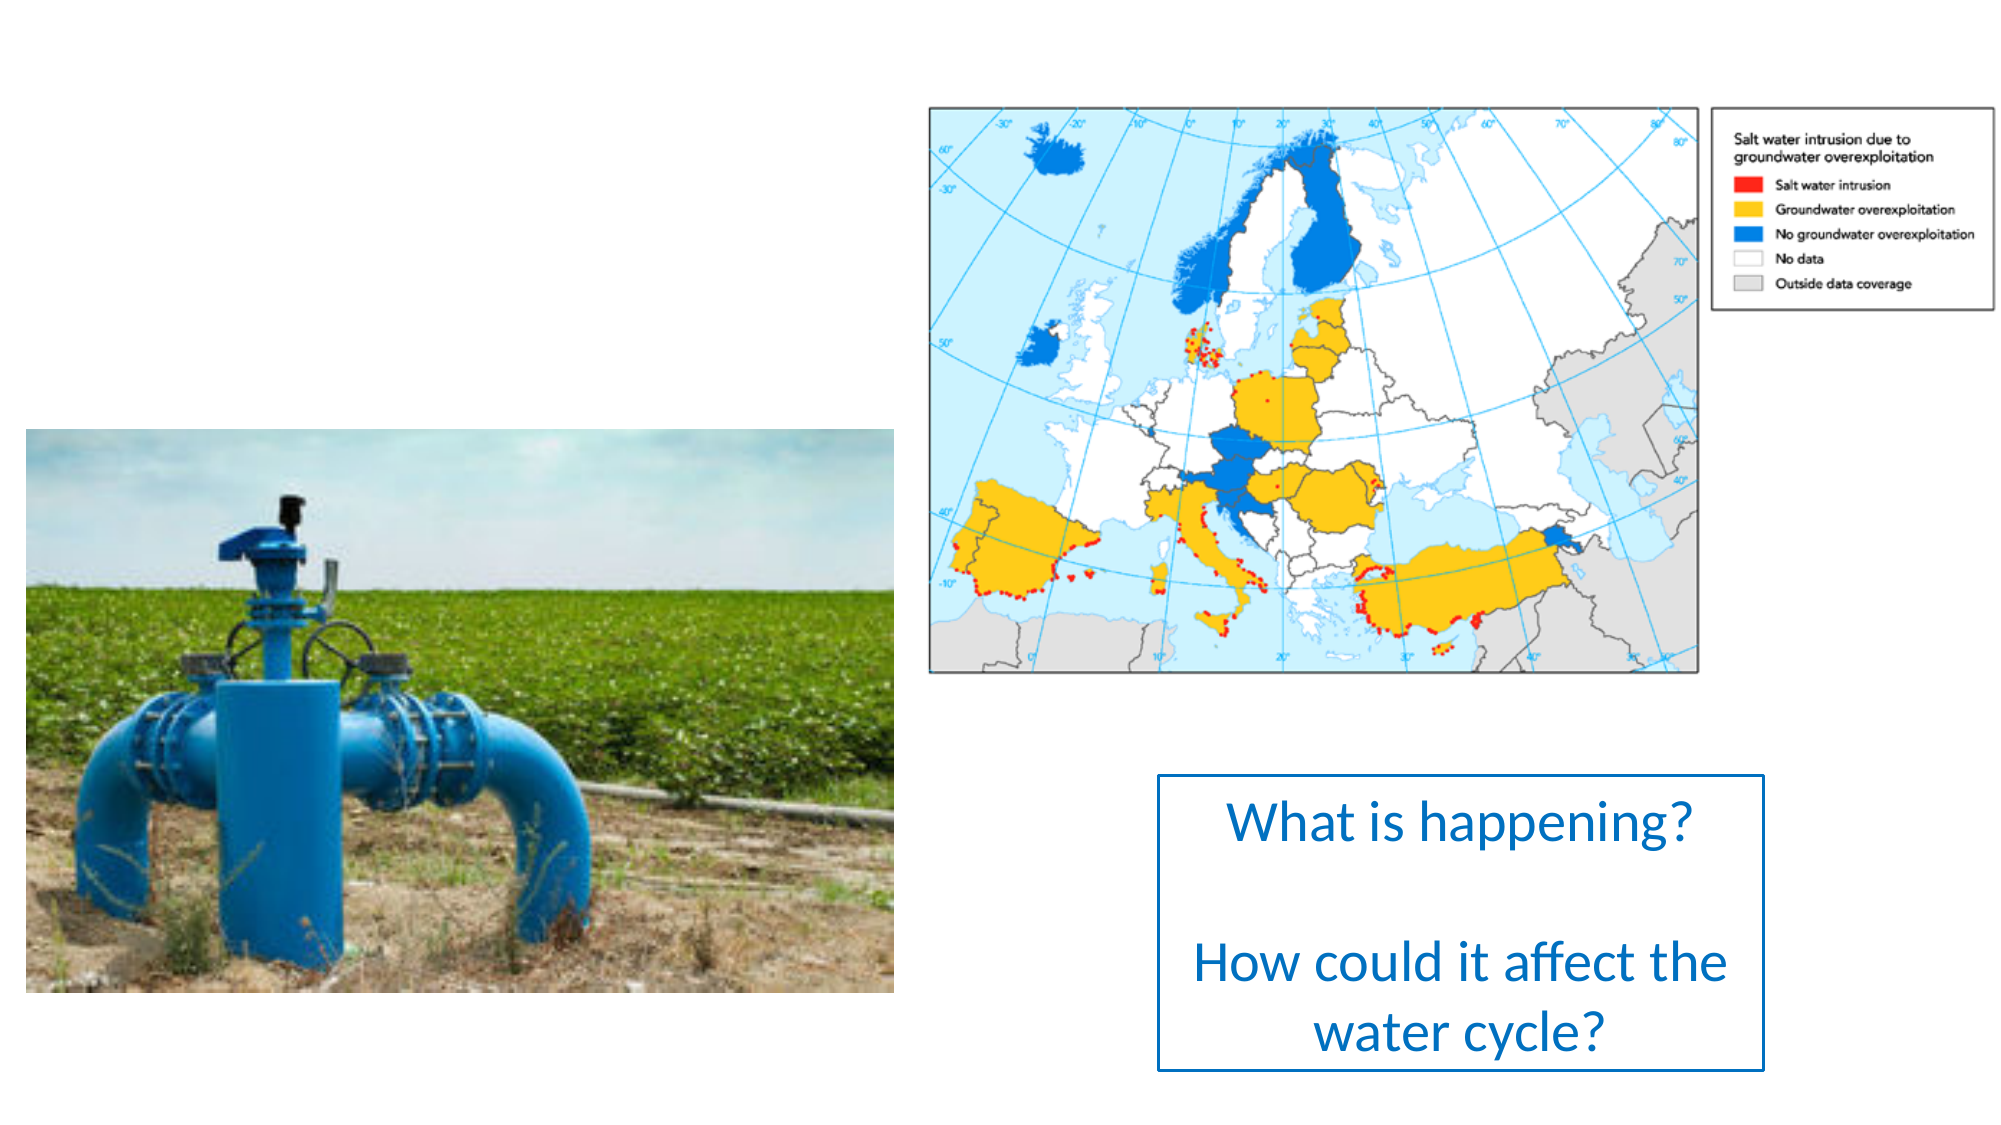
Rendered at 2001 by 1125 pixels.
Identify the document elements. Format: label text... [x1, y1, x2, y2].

text_box What is happening? How could it affect the water cycle? [1158, 775, 1764, 1071]
picture [921, 97, 2000, 680]
picture [26, 429, 894, 993]
